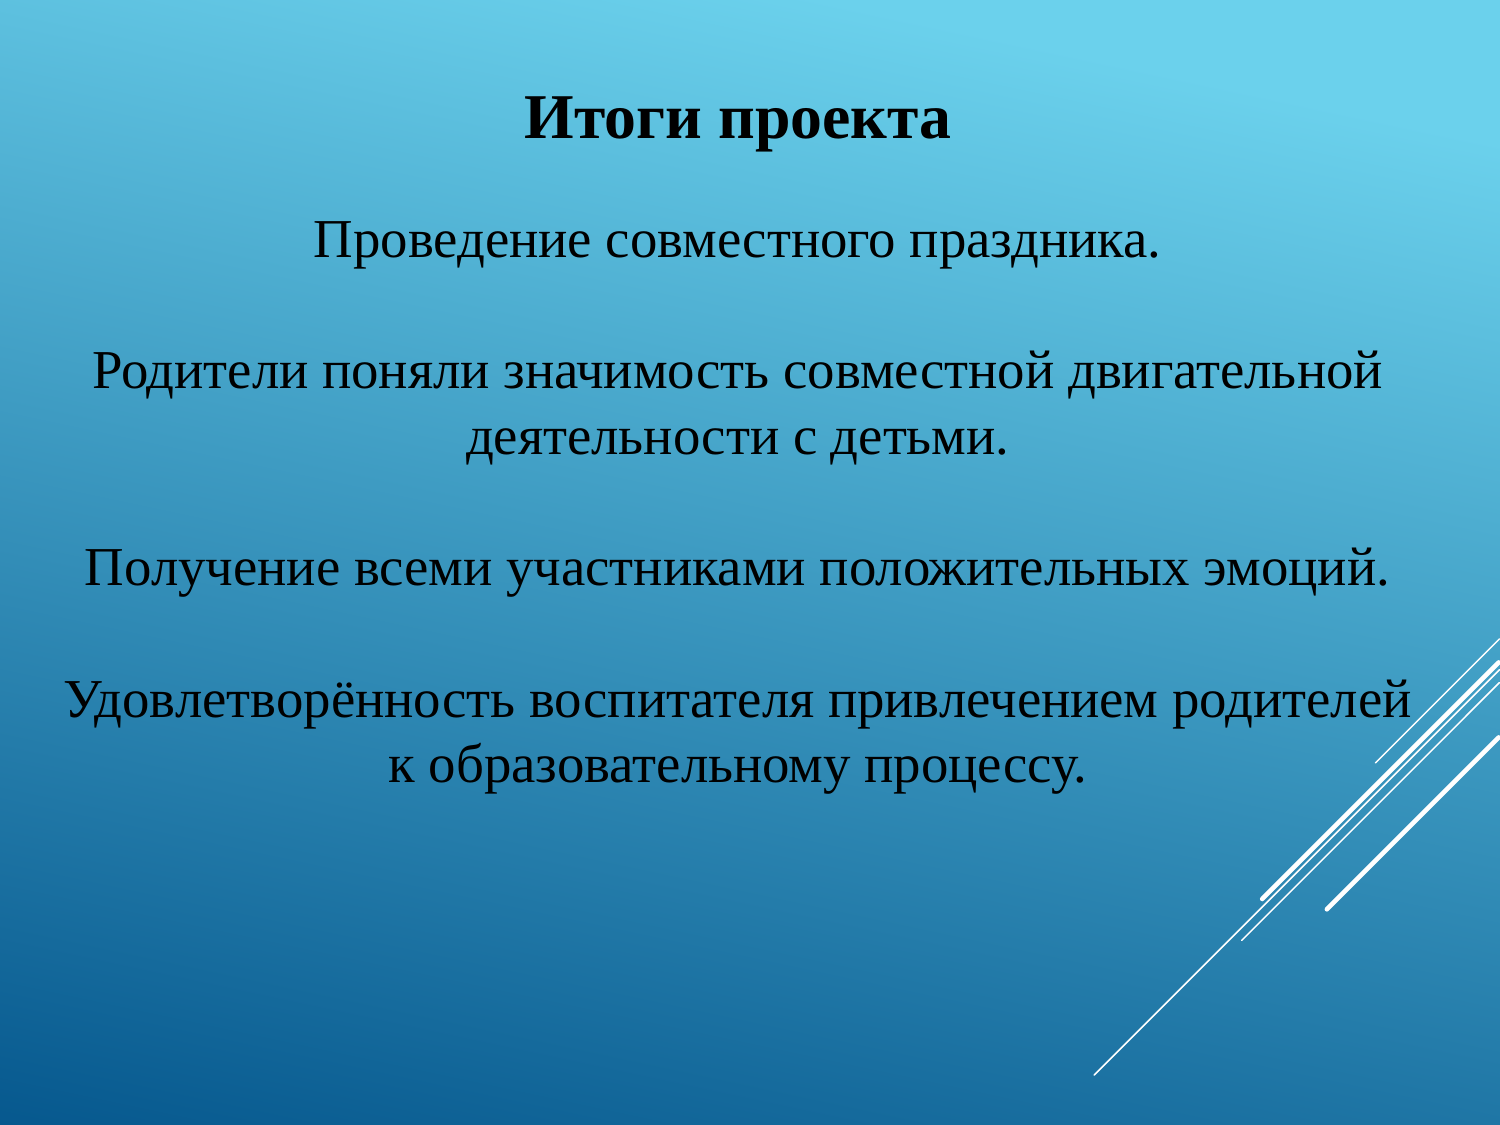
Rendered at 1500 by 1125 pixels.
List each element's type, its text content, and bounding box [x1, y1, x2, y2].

title Итоги проекта Проведение совместного праздника. Родители поняли значимость совместной двигательной деятельности с детьми. Получение всеми участниками положительных эмоций. Удовлетворённость воспитателя привлечением родителей к образовательному процессу. [29, 66, 1447, 1000]
